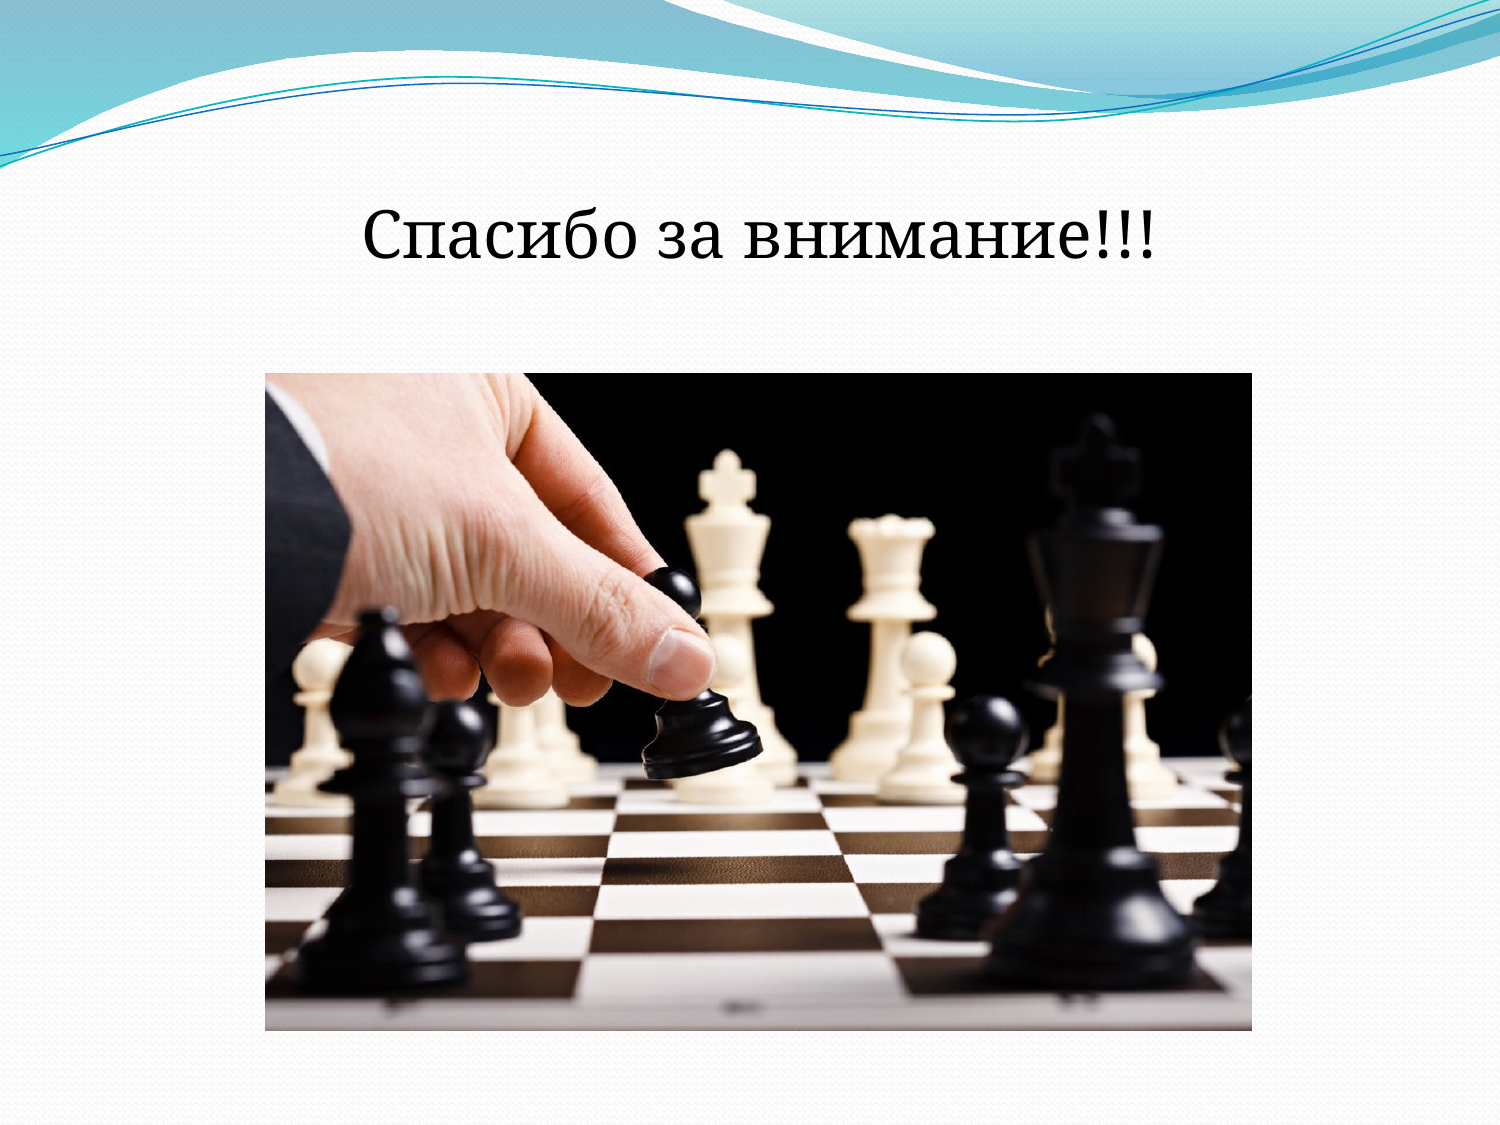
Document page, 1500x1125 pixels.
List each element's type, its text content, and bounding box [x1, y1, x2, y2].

list Спасибо за внимание!!! [76, 184, 1427, 300]
picture [265, 373, 1253, 1032]
title [75, 115, 1425, 303]
